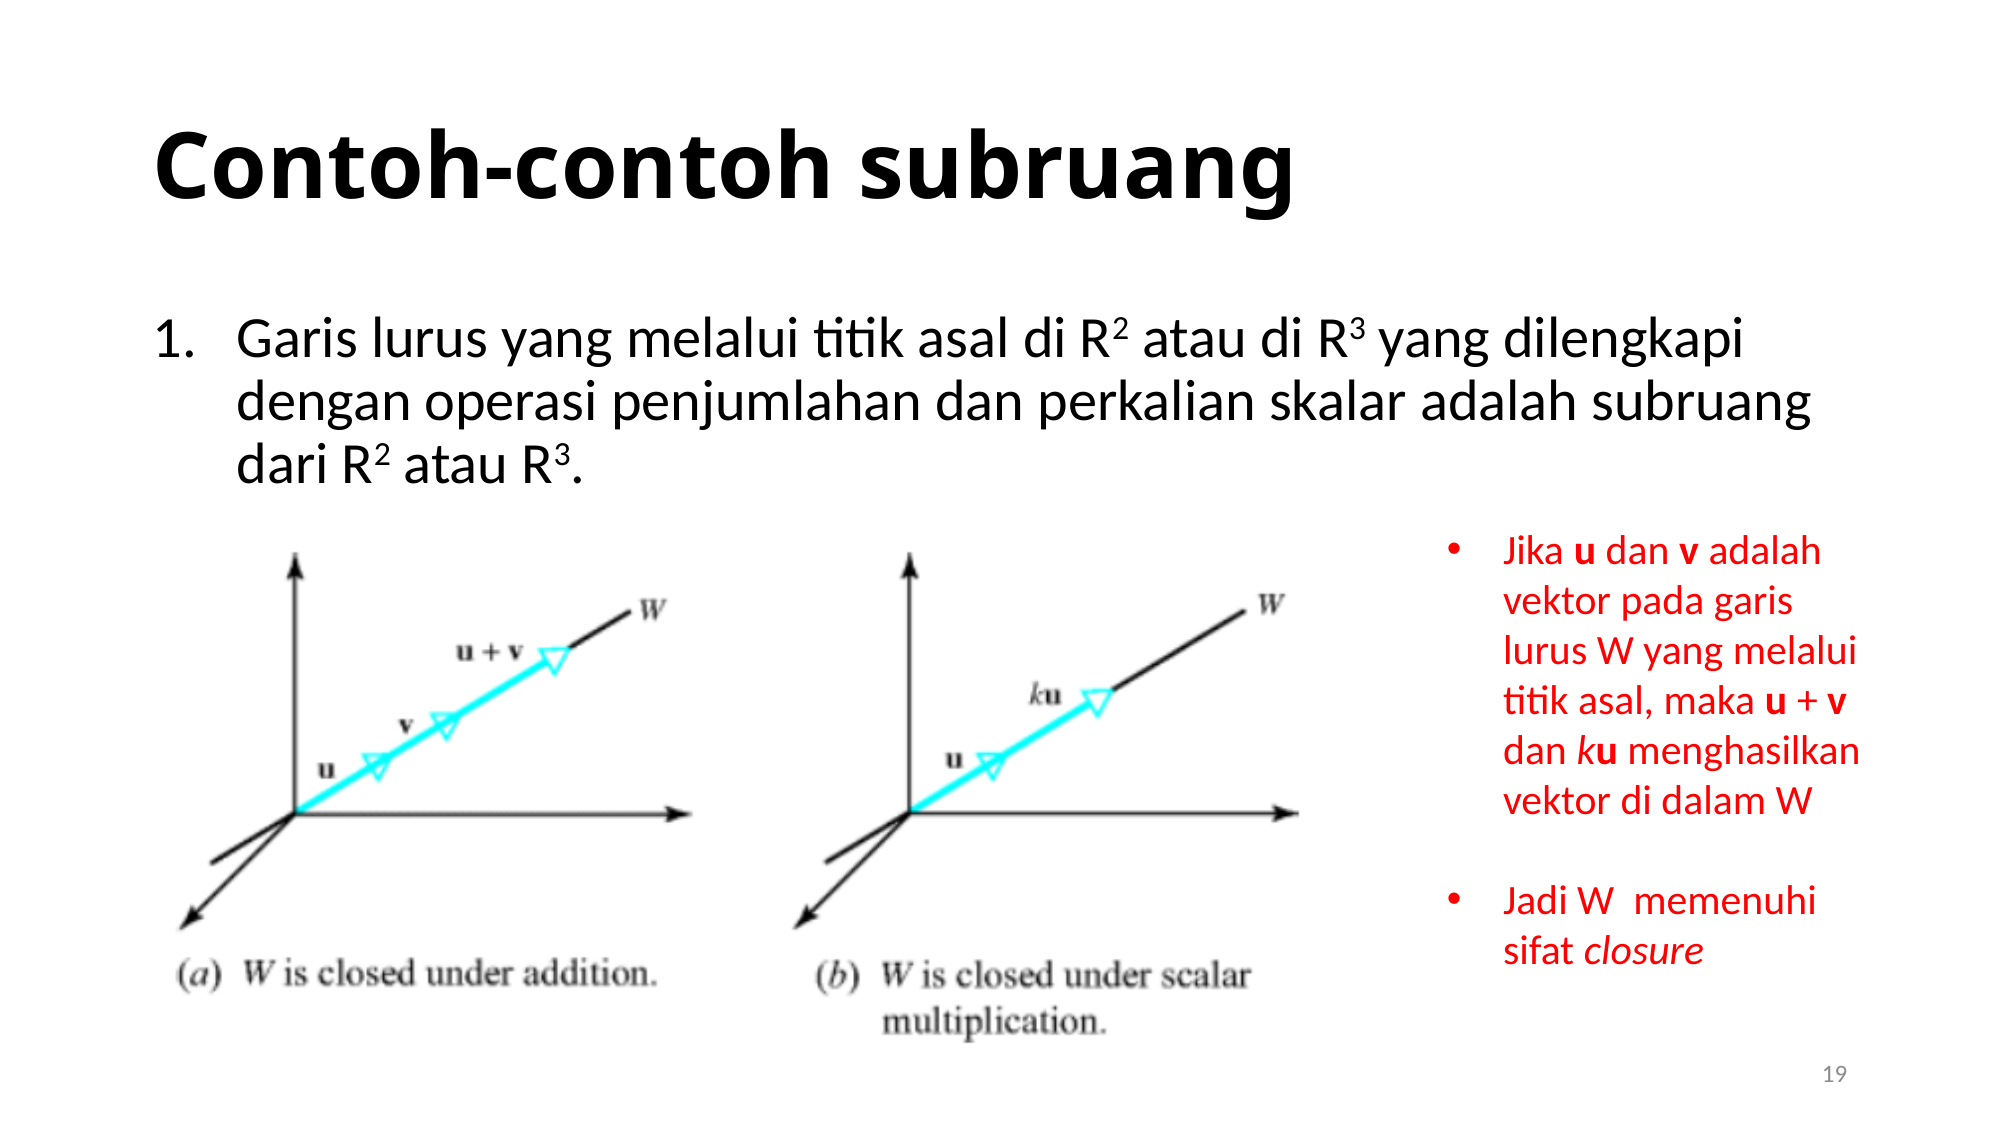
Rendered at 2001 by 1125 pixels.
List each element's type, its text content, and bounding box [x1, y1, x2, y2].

picture [61, 515, 1357, 1073]
text_box Jika u dan v adalah vektor pada garis lurus W yang melalui titik asal, maka u + v dan ku menghasilkan vektor di dalam W Jadi W memenuhi sifat closure [1432, 515, 1883, 981]
title Contoh-contoh subruang [137, 59, 1863, 278]
slide_number 19 [1412, 1042, 1863, 1103]
list Garis lurus yang melalui titik asal di R2 atau di R3 yang dilengkapi dengan operasi penjumlahan dan perkalian skalar adalah subruang dari R2 atau R3. [137, 299, 1863, 1014]
